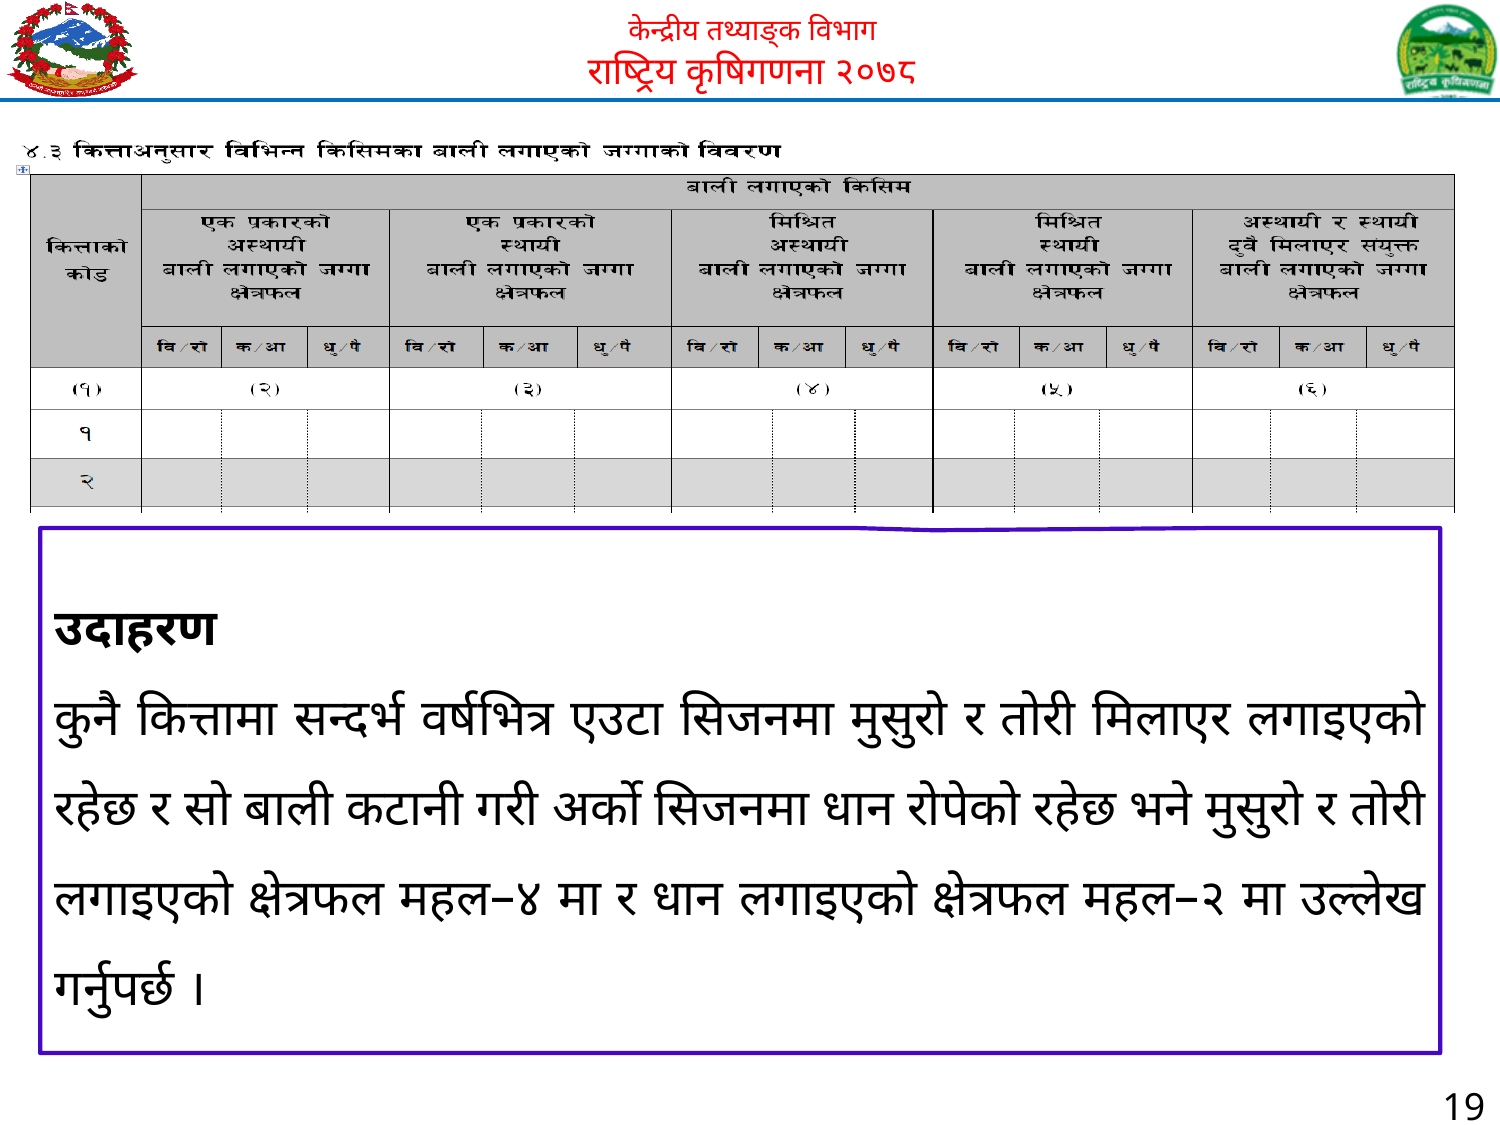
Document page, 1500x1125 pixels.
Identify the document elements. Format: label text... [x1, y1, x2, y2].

text_box 19 [1384, 1049, 1500, 1113]
text_box उदाहरण कुनै कित्तामा सन्दर्भ वर्षभित्र एउटा सिजनमा मुसुरो र तोरी मिलाएर लगाइएको रहेछ र सो बाली कटानी गरी अर्को सिजनमा धान रोपेको रहेछ भने मुसुरो र तोरी लगाइएको क्षेत्रफल महल–४ मा र धान लगाइएको क्षेत्रफल महल–२ मा उल्लेख गर्नुपर्छ । [38, 525, 1443, 1056]
picture [7, 1, 138, 97]
picture [15, 124, 1465, 513]
picture [1395, 0, 1500, 98]
